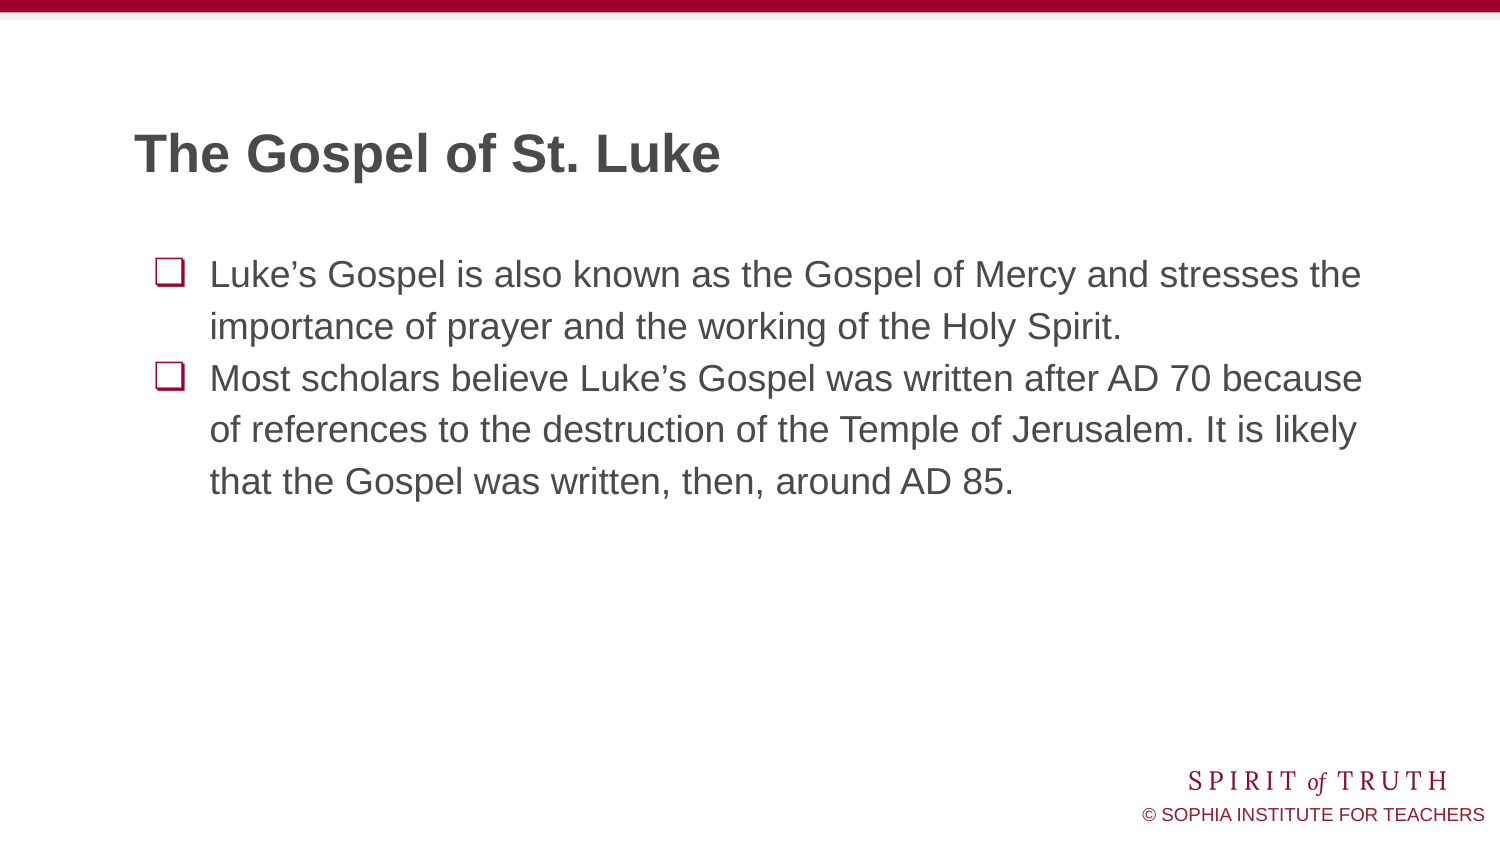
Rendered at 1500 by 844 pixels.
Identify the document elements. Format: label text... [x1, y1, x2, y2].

picture [1186, 768, 1449, 797]
list Luke’s Gospel is also known as the Gospel of Mercy and stresses the importance of prayer and the working of the Holy Spirit. Most scholars believe Luke’s Gospel was written after AD 70 because of references to the destruction of the Temple of Jerusalem. It is likely that the Gospel was written, then, around AD 85. [119, 228, 1381, 755]
title The Gospel of St. Luke [119, 103, 1381, 192]
